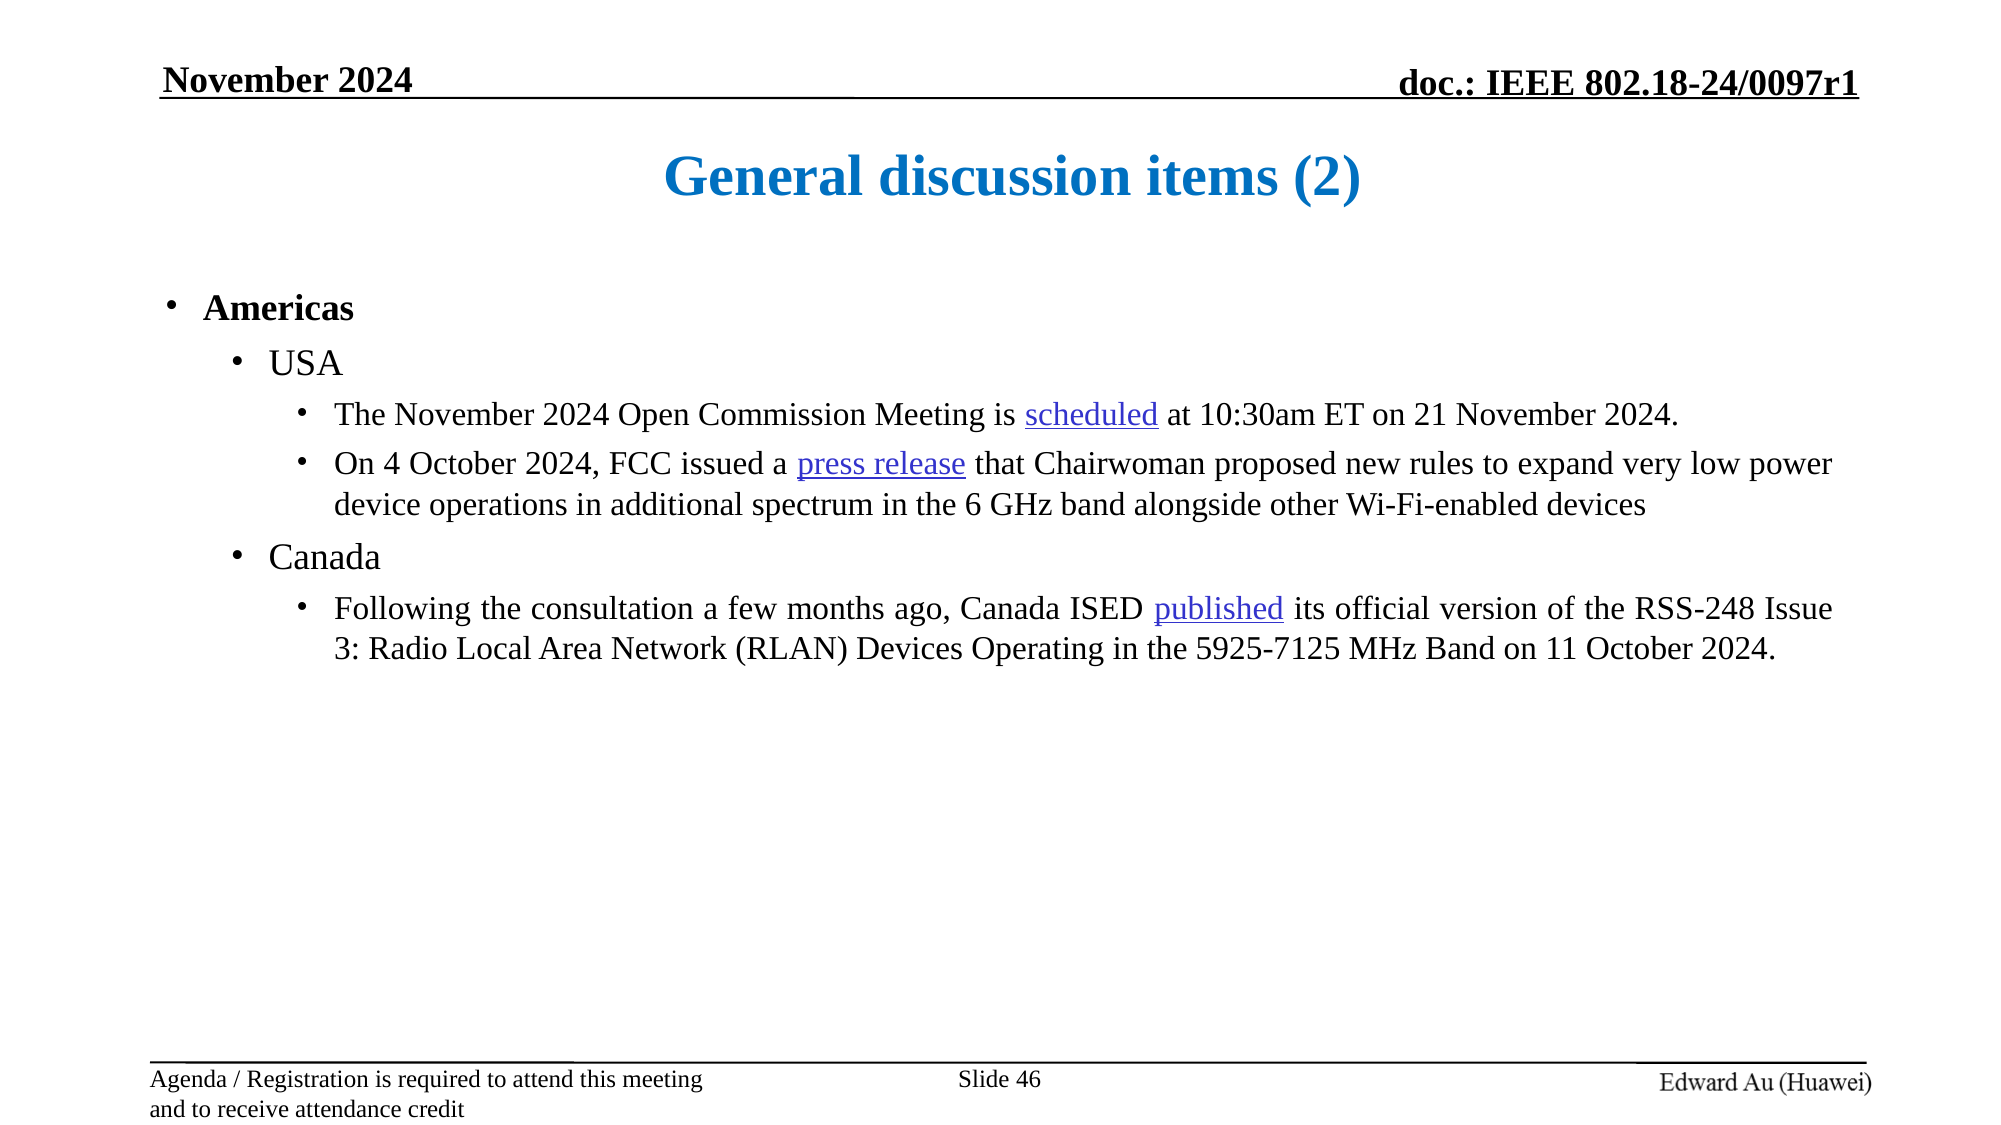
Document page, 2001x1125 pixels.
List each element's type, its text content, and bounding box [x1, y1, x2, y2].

title General discussion items (2) [162, 99, 1864, 246]
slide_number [162, 54, 663, 101]
slide_number Slide 46 [933, 1063, 1067, 1123]
picture [1174, 1058, 1887, 1113]
list Americas USA The November 2024 Open Commission Meeting is scheduled at 10:30am ET on 21 November 2024. On 4 October 2024, FCC issued a press release that Chairwoman proposed new rules to expand very low power device operations in additional spectrum in the 6 GHz band alongside other Wi-Fi-enabled devices Canada Following the consultation a few months ago, Canada ISED published its official version of the RSS-248 Issue 3: Radio Local Area Network (RLAN) Devices Operating in the 5925-7125 MHz Band on 11 October 2024. [149, 274, 1869, 1063]
